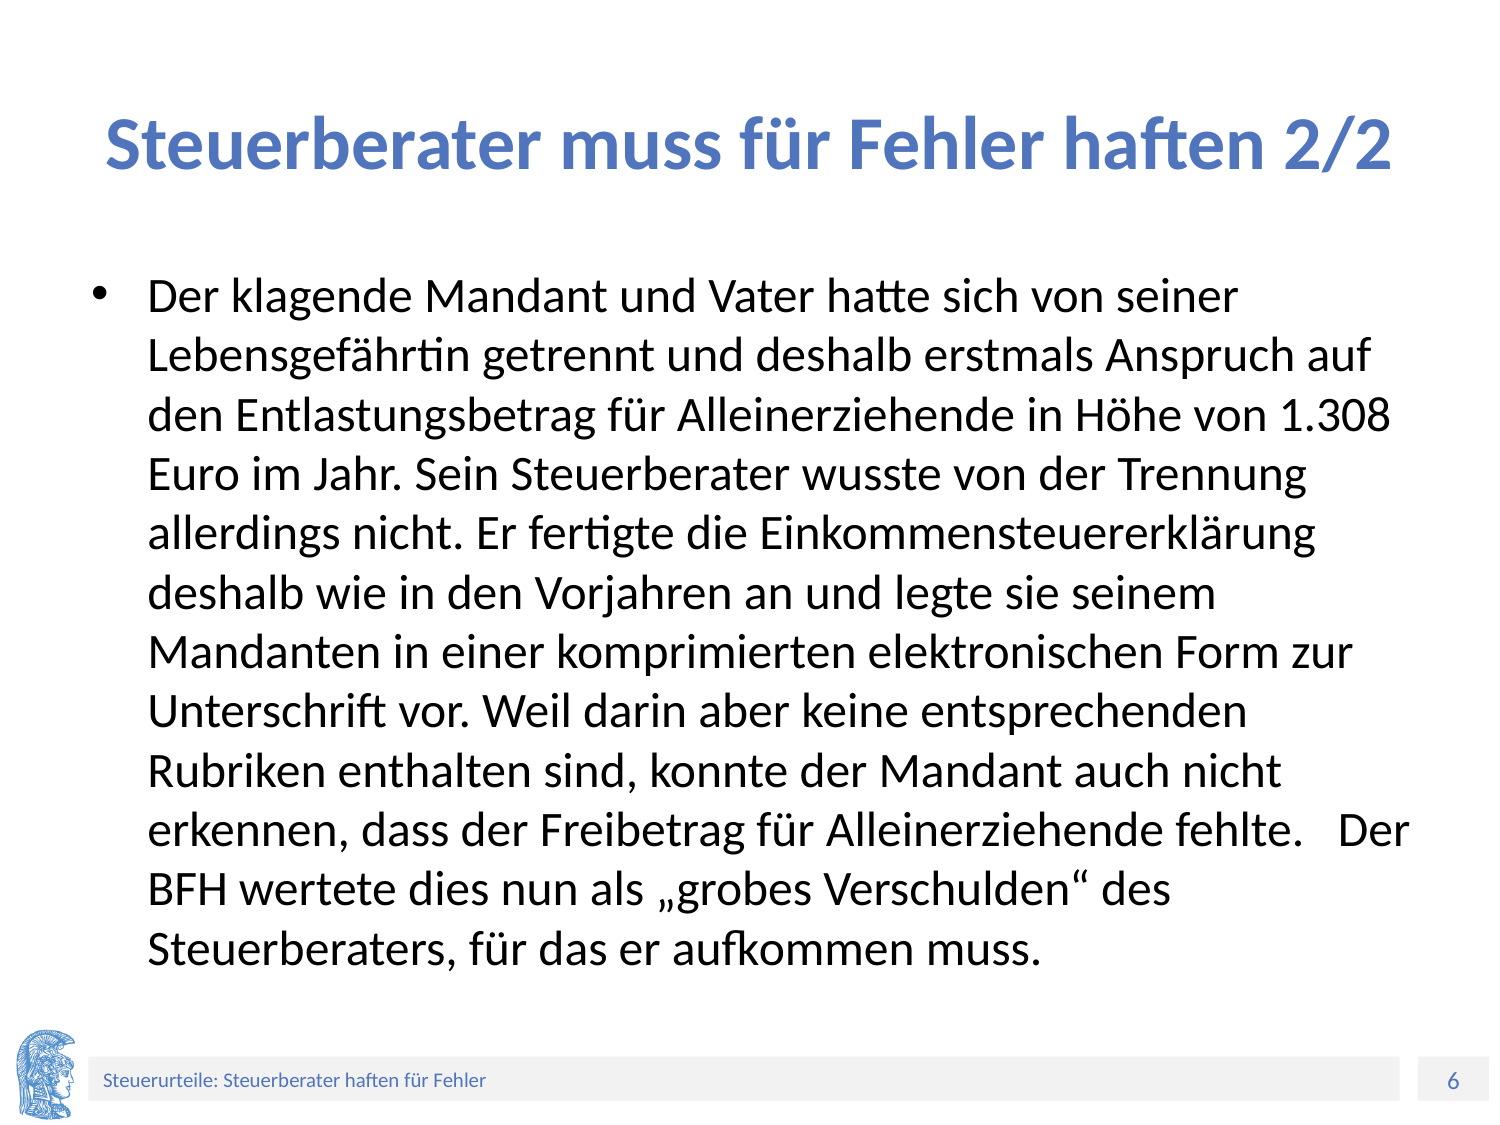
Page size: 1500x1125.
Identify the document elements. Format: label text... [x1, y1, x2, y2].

picture [9, 1026, 81, 1120]
title Steuerberater muss für Fehler haften 2/2 [75, 45, 1425, 233]
list Der klagende Mandant und Vater hatte sich von seiner Lebensgefährtin getrennt und deshalb erstmals Anspruch auf den Entlastungsbetrag für Alleinerziehende in Höhe von 1.308 Euro im Jahr. Sein Steuerberater wusste von der Trennung allerdings nicht. Er fertigte die Einkommensteuererklärung deshalb wie in den Vorjahren an und legte sie seinem Mandanten in einer komprimierten elektronischen Form zur Unterschrift vor. Weil darin aber keine entsprechenden Rubriken enthalten sind, konnte der Mandant auch nicht erkennen, dass der Freibetrag für Alleinerziehende fehlte. Der BFH wertete dies nun als „grobes Verschulden“ des Steuerberaters, für das er aufkommen muss. [76, 255, 1427, 998]
